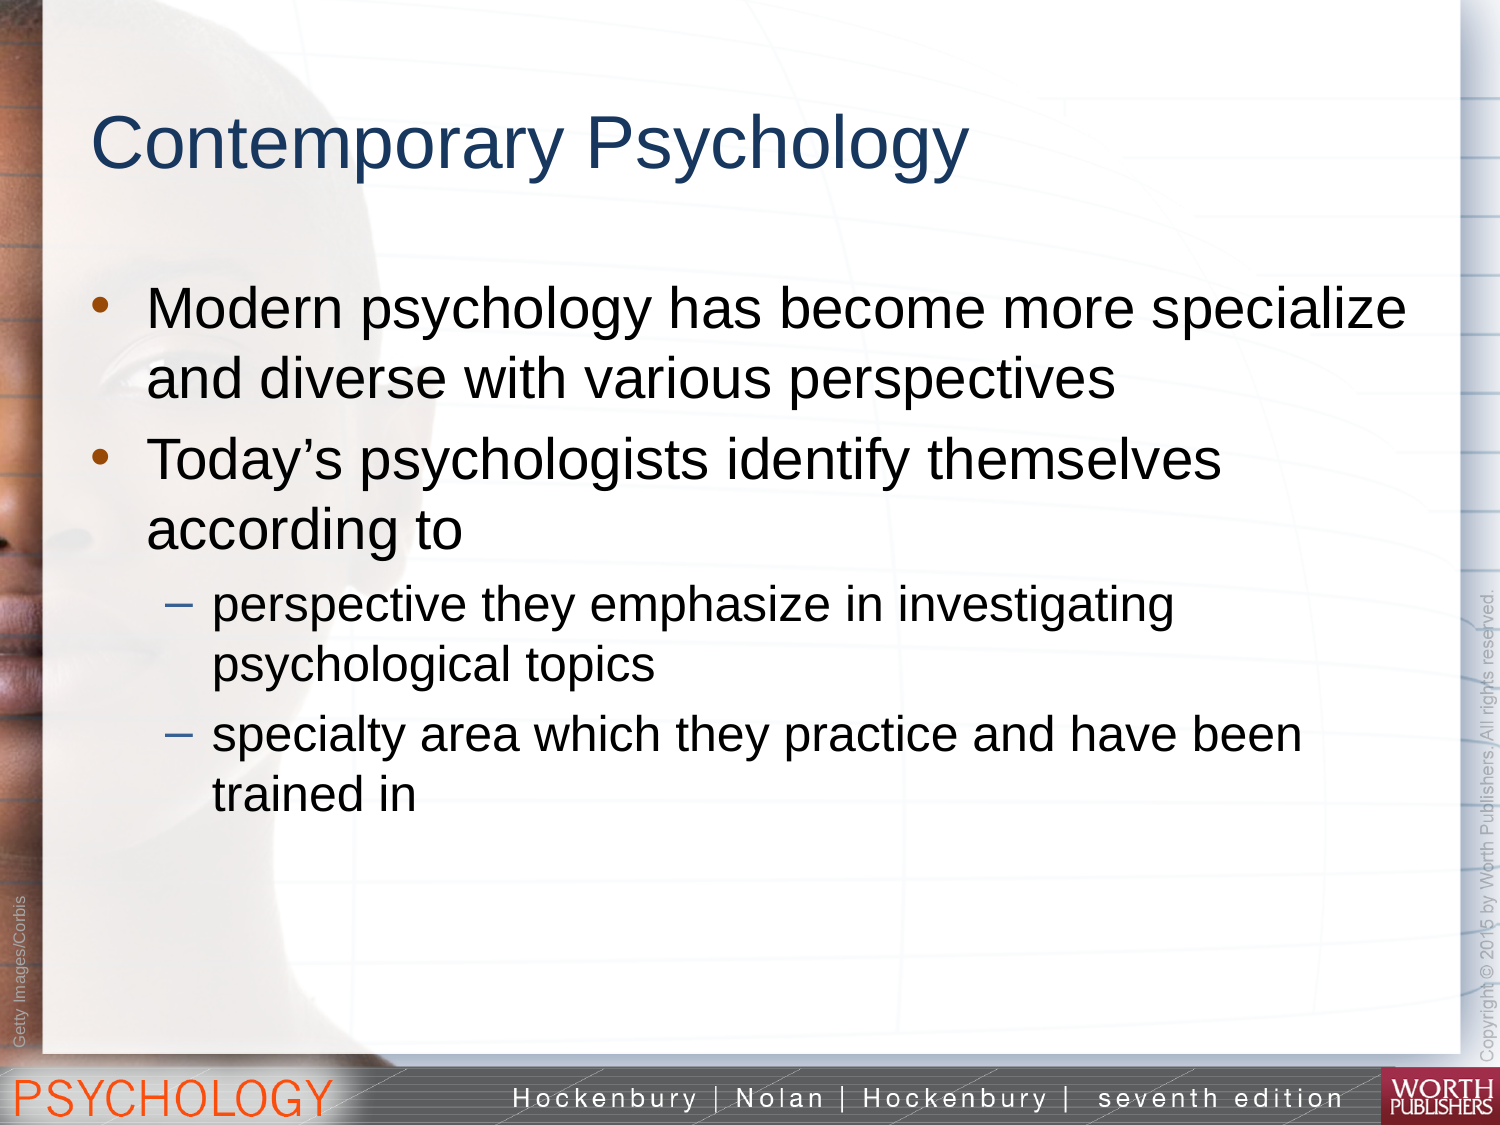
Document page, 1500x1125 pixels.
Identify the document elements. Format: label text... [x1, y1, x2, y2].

title Contemporary Psychology [75, 45, 1425, 233]
picture [0, 0, 1500, 1125]
list Modern psychology has become more specialize and diverse with various perspectives Today’s psychologists identify themselves according to perspective they emphasize in investigating psychological topics specialty area which they practice and have been trained in [75, 262, 1425, 1005]
